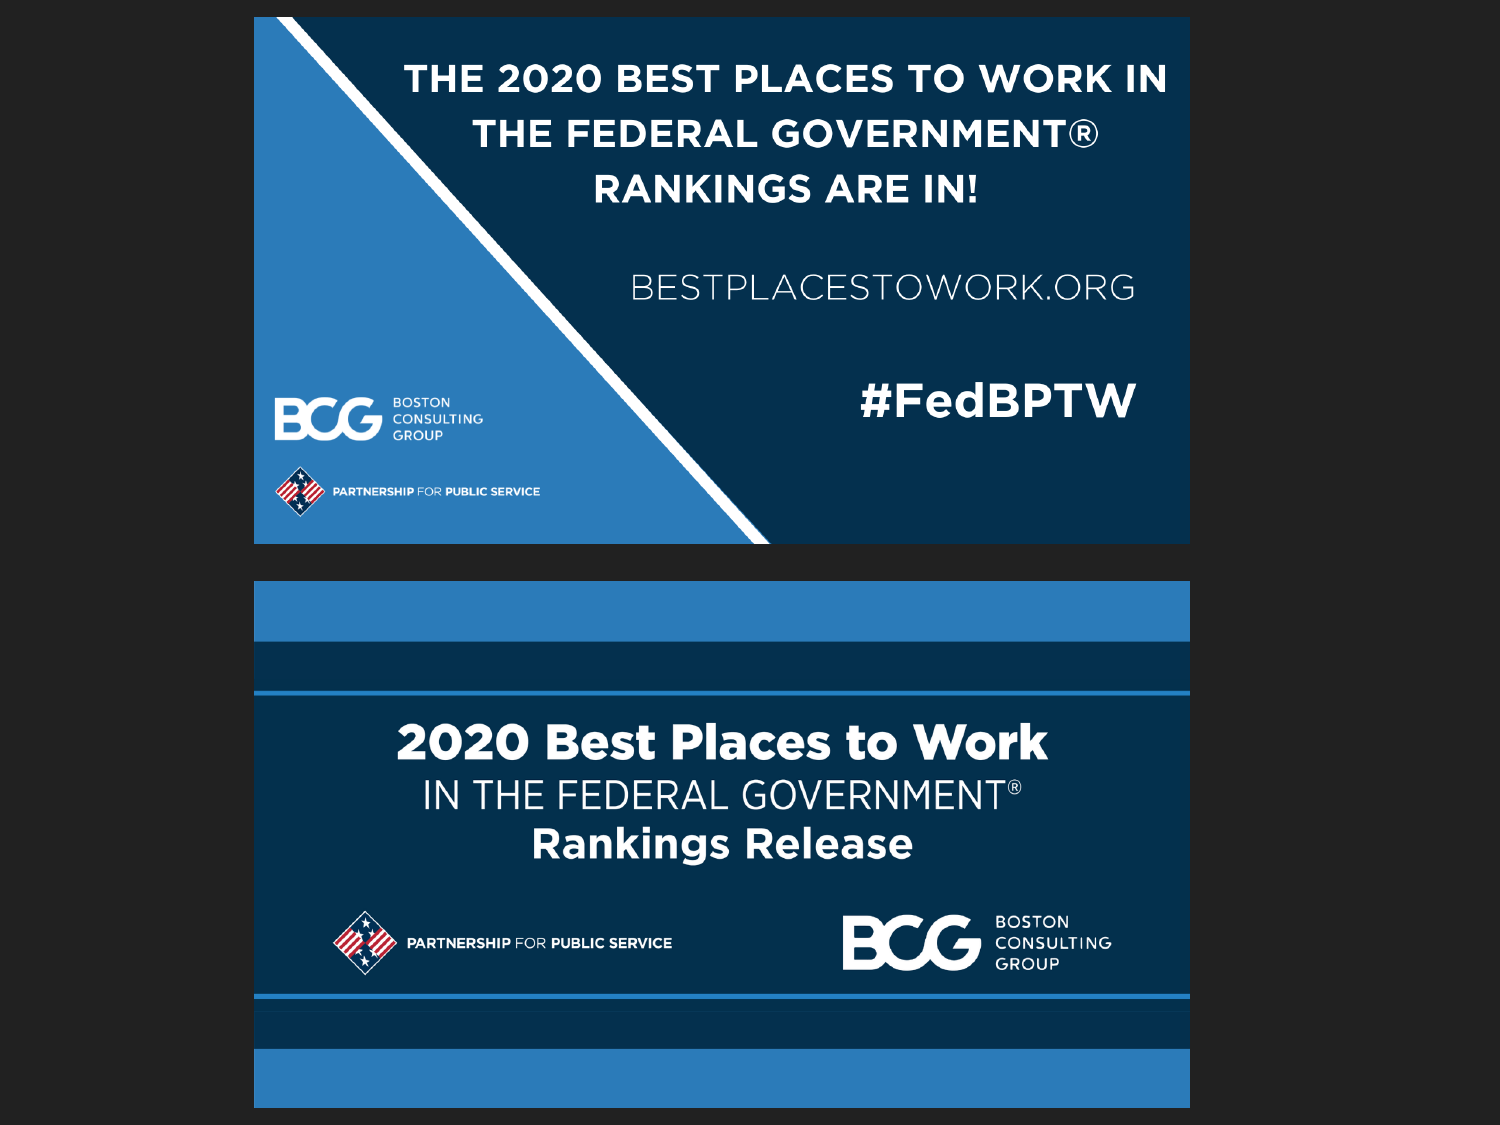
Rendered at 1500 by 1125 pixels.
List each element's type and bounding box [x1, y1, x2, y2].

picture [254, 581, 1190, 1108]
picture [254, 17, 1190, 544]
